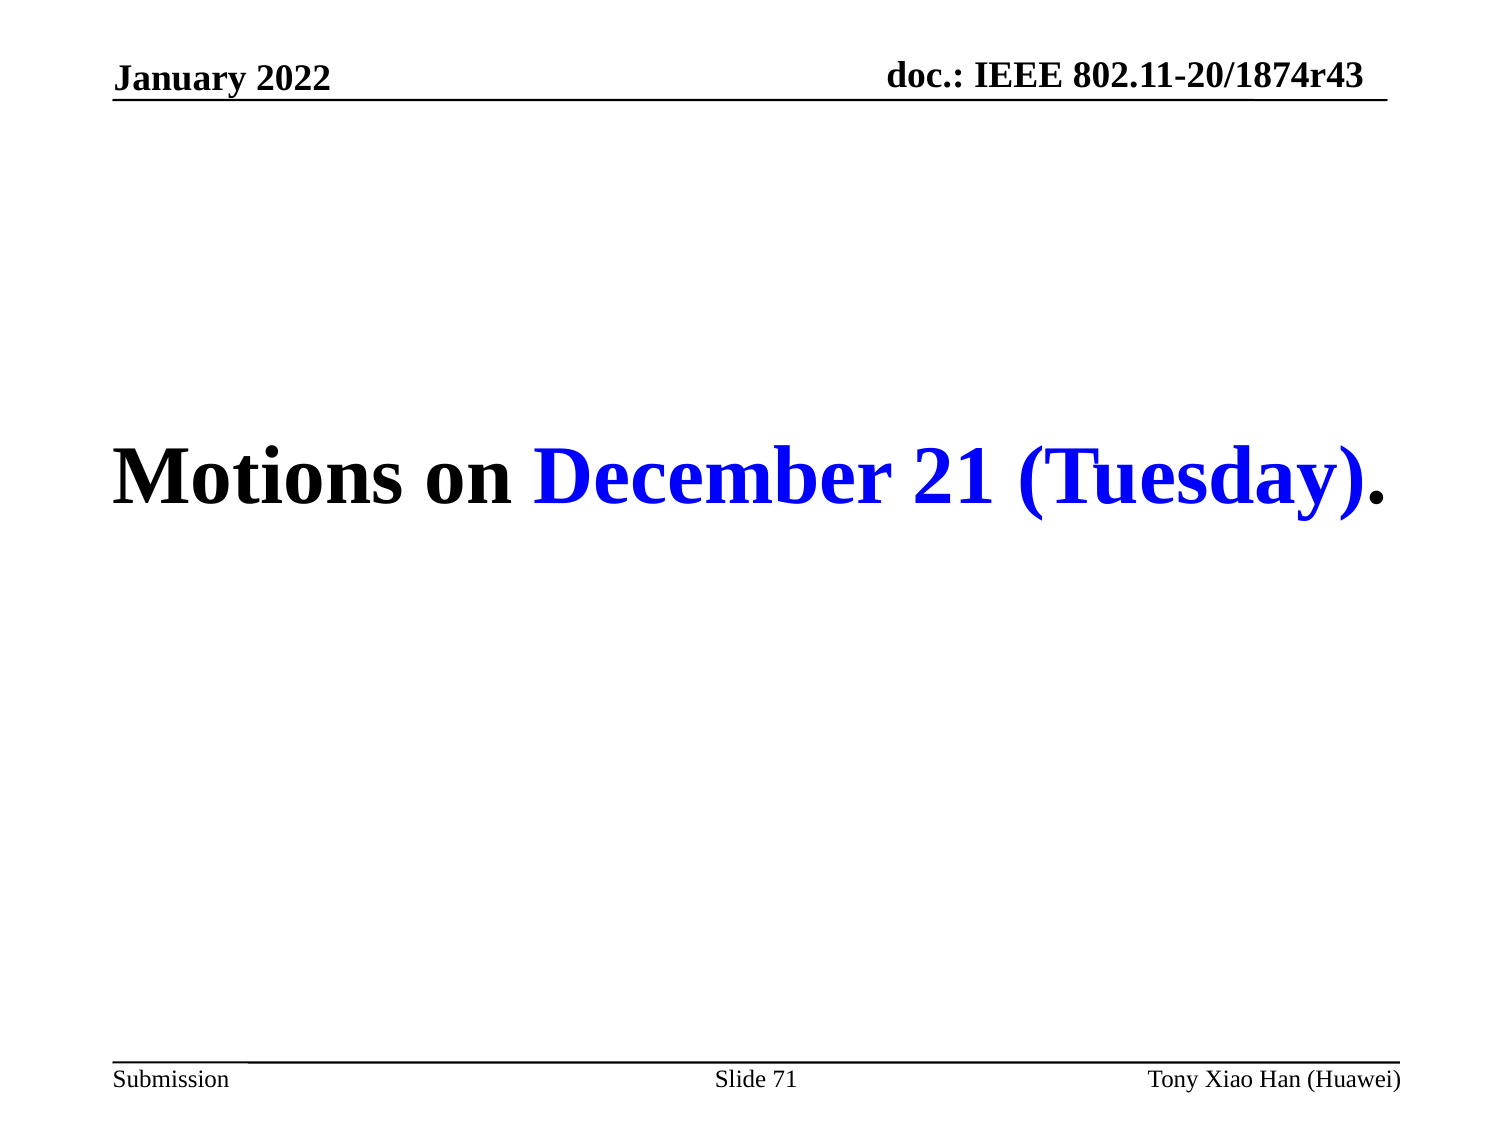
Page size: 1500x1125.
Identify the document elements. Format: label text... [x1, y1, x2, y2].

text_box Motions on December 21 (Tuesday). [81, 412, 1419, 950]
slide_number Slide 71 [712, 1061, 800, 1093]
footer Tony Xiao Han (Huawei) [999, 1061, 1402, 1093]
